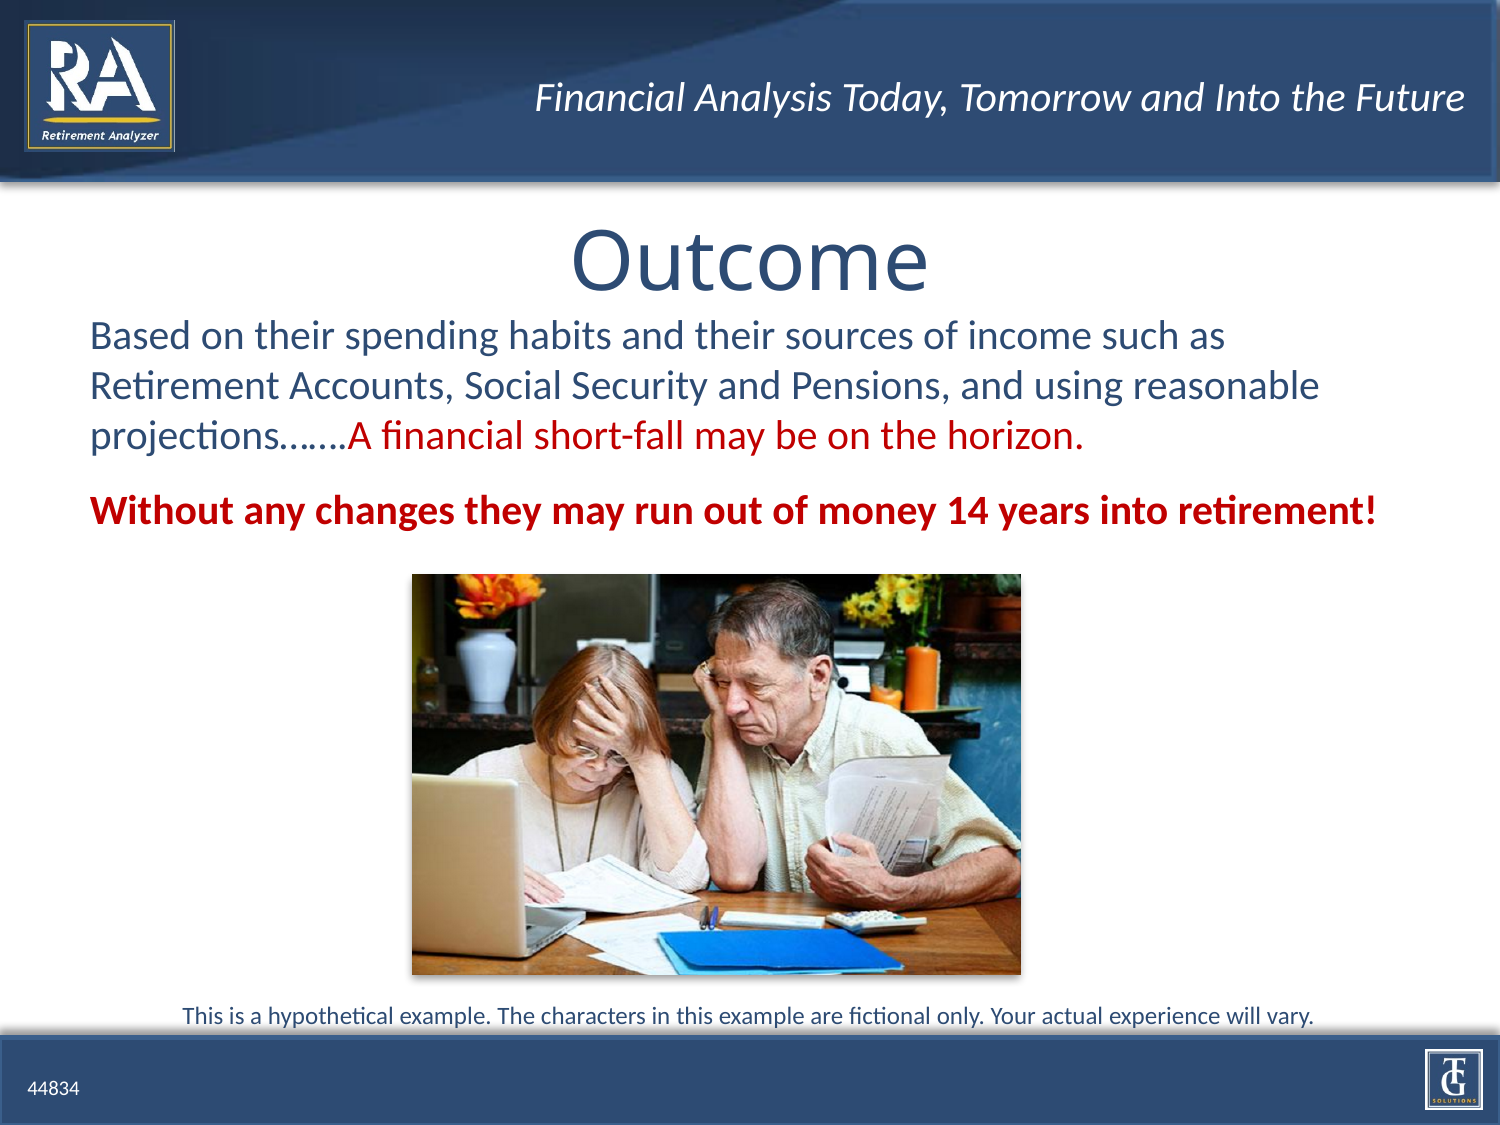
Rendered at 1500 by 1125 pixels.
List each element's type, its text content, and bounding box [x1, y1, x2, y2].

title Outcome [0, 200, 1500, 338]
picture [1425, 1049, 1483, 1110]
picture [412, 574, 1021, 975]
picture [0, 0, 1500, 182]
text_box Based on their spending habits and their sources of income such as Retirement Accounts, Social Security and Pensions, and using reasonable projections…….A financial short-fall may be on the horizon. Without any changes they may run out of money 14 years into retirement! [74, 299, 1438, 640]
text_box This is a hypothetical example. The characters in this example are fictional only. Your actual experience will vary. [0, 992, 1500, 1037]
